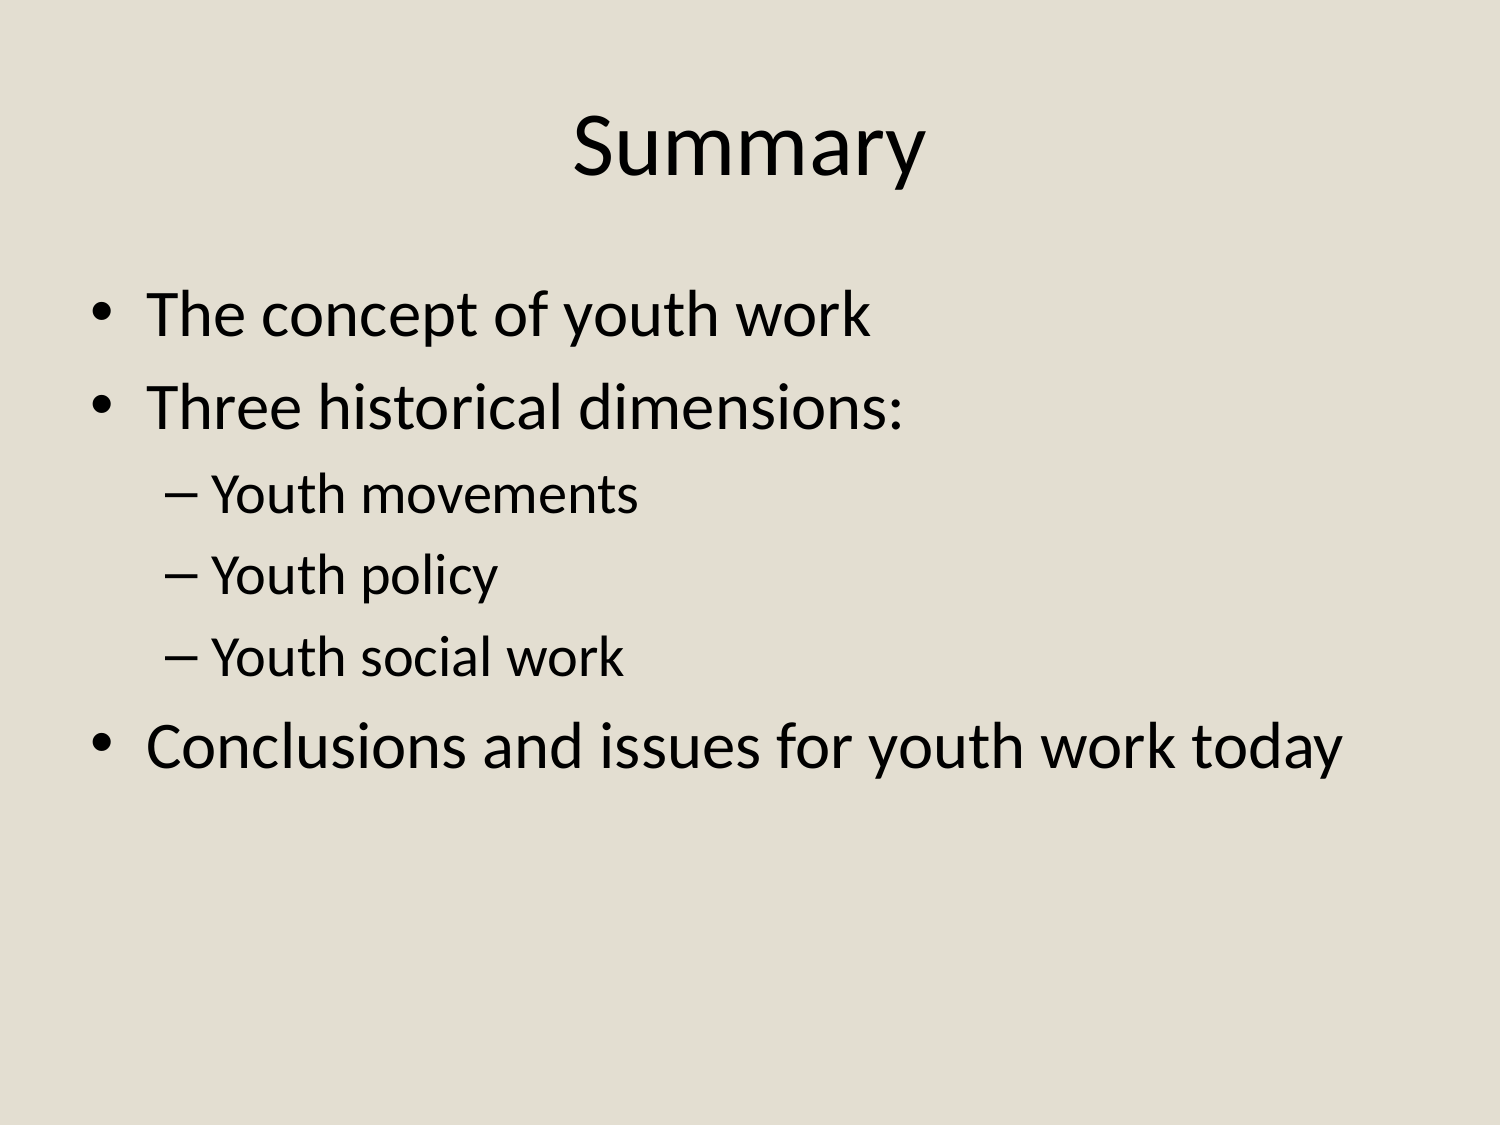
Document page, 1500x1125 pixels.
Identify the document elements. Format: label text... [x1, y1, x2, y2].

list The concept of youth work Three historical dimensions: Youth movements Youth policy Youth social work Conclusions and issues for youth work today [75, 262, 1425, 1005]
title Summary [75, 45, 1425, 233]
